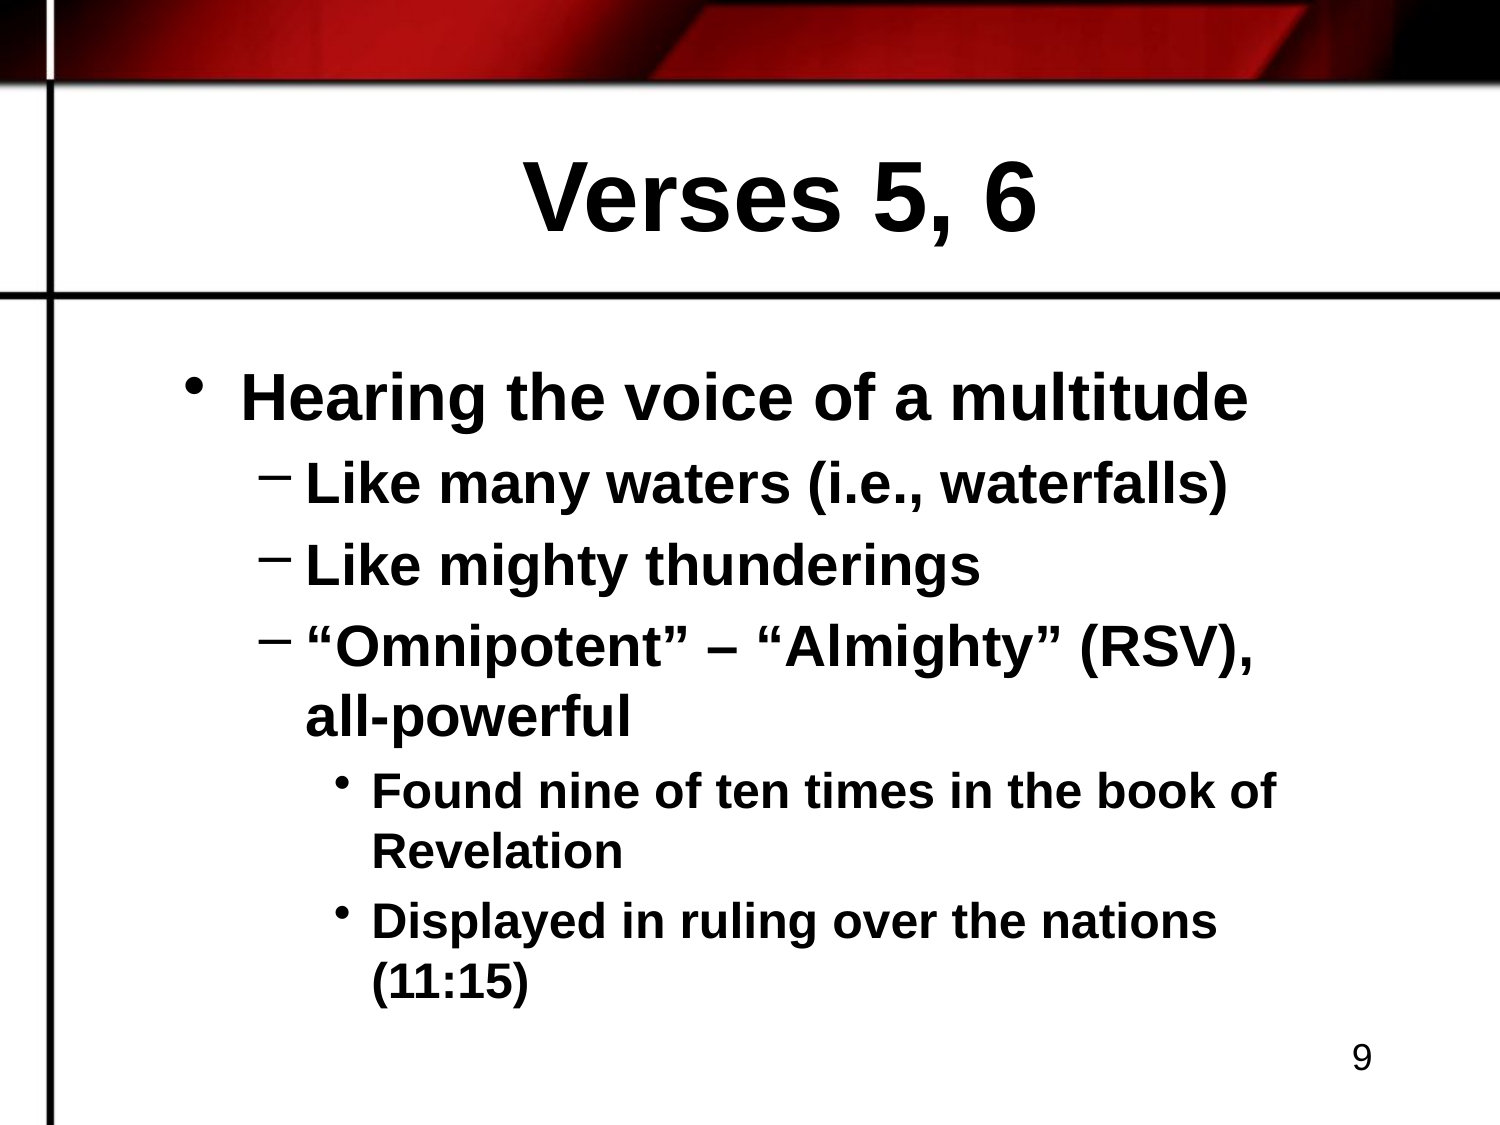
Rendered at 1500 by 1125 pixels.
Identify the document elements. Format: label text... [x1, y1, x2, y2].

slide_number 9 [1074, 1025, 1388, 1100]
list Hearing the voice of a multitude Like many waters (i.e., waterfalls) Like mighty thunderings “Omnipotent” – “Almighty” (RSV), all-powerful Found nine of ten times in the book of Revelation Displayed in ruling over the nations (11:15) [168, 345, 1393, 934]
picture [0, 0, 1500, 1125]
title Verses 5, 6 [168, 110, 1393, 274]
